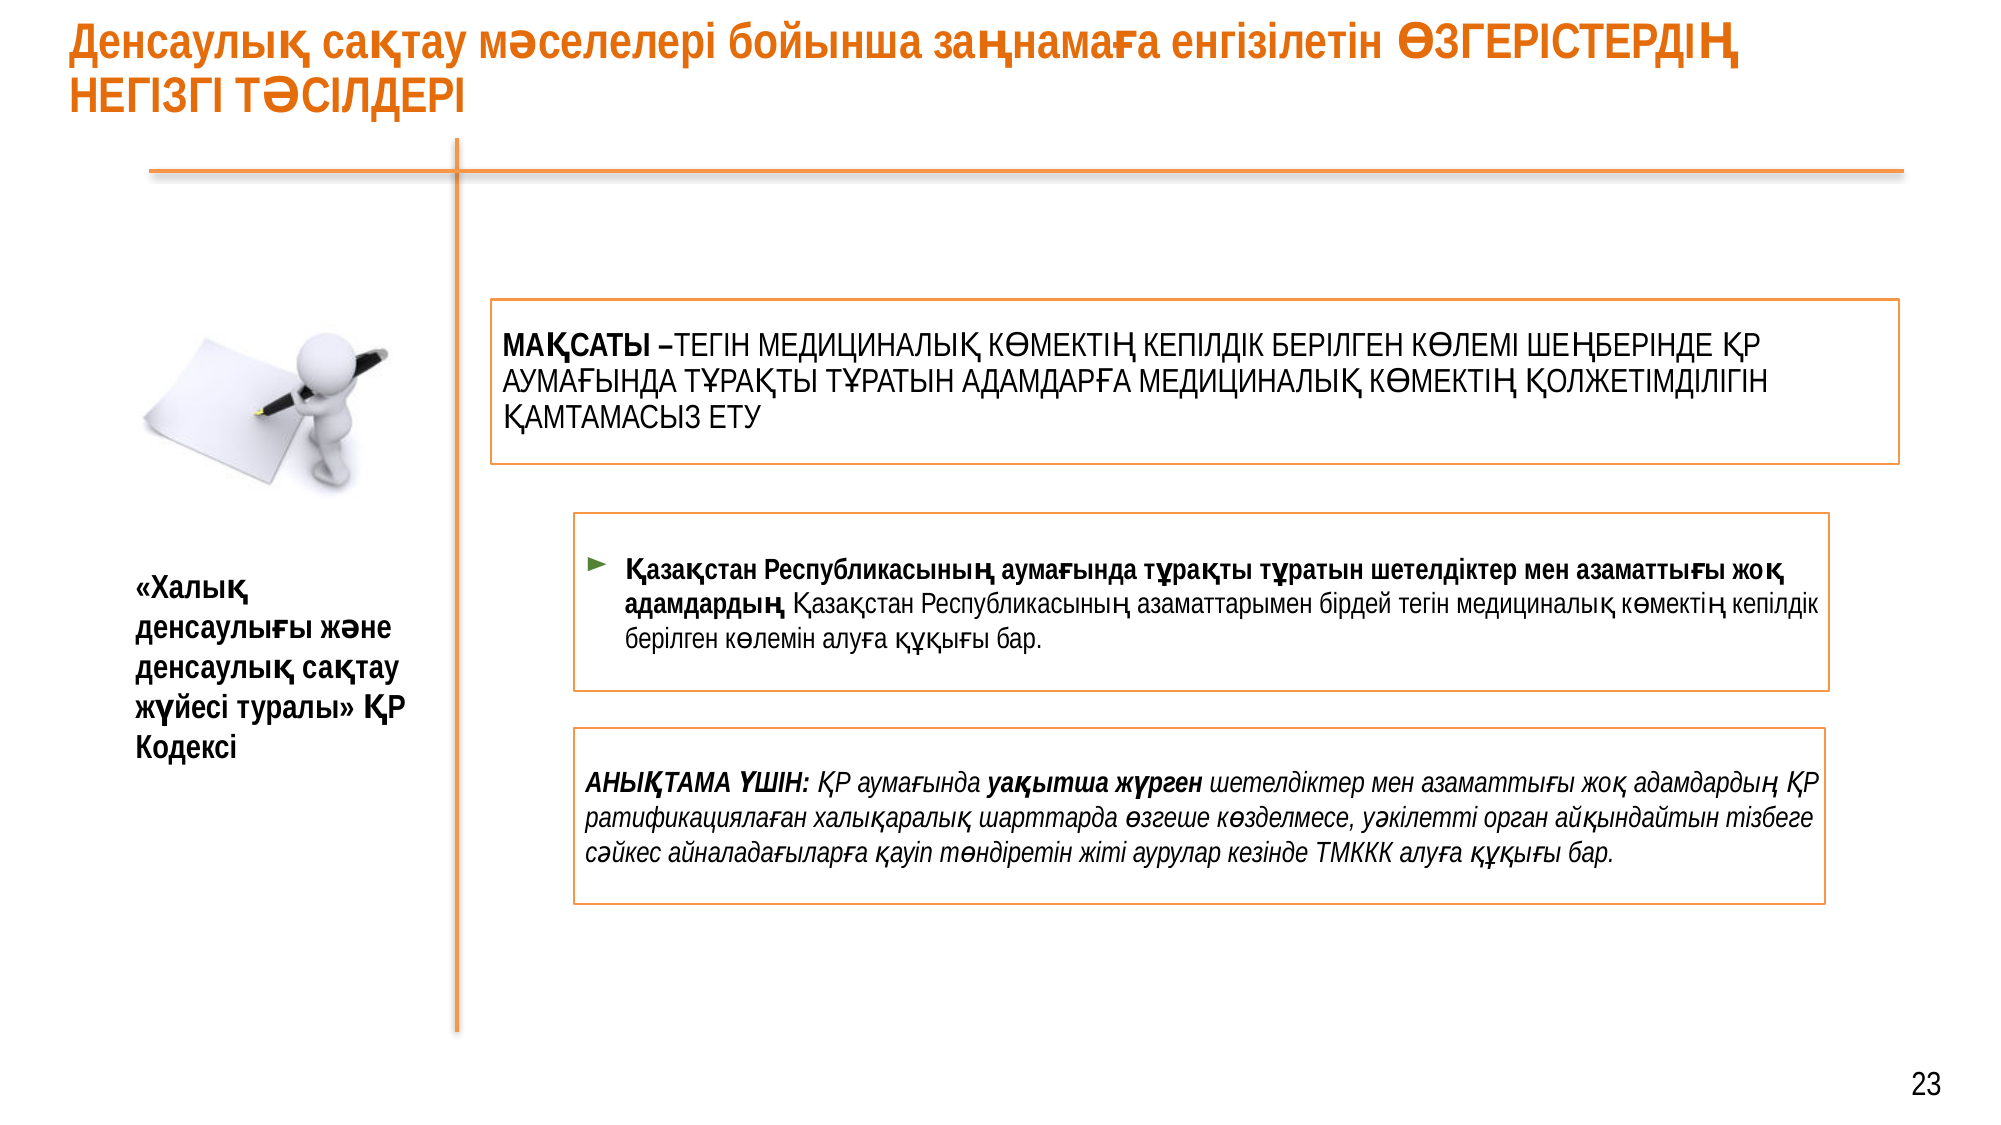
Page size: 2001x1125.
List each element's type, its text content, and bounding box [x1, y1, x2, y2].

text_box АНЫҚТАМА ҮШІН: ҚР аумағында уақытша жүрген шетелдіктер мен азаматтығы жоқ адамдардың ҚР ратификациялаған халықаралық шарттарда өзгеше көзделмесе, уәкілетті орган айқындайтын тізбеге сәйкес айналадағыларға қауіп төндіретін жіті аурулар кезінде ТМККК алуға құқығы бар. [572, 726, 1828, 906]
slide_number 23 [1850, 1054, 1957, 1110]
text_box «Халық денсаулығы және денсаулық сақтау жүйесі туралы» ҚР Кодексі [120, 557, 435, 773]
text_box Қазақстан Республикасының аумағында тұрақты тұратын шетелдіктер мен азаматтығы жоқ адамдардың Қазақстан Республикасының азаматтарымен бірдей тегін медициналық көмектің кепілдік берілген көлемін алуға құқығы бар. [571, 511, 1831, 693]
picture [125, 301, 408, 523]
text_box МАҚСАТЫ –ТЕГІН МЕДИЦИНАЛЫҚ КӨМЕКТІҢ КЕПІЛДІК БЕРІЛГЕН КӨЛЕМІ ШЕҢБЕРІНДЕ ҚР АУМАҒЫНДА ТҰРАҚТЫ ТҰРАТЫН АДАМДАРҒА МЕДИЦИНАЛЫҚ КӨМЕКТІҢ ҚОЛЖЕТІМДІЛІГІН ҚАМТАМАСЫЗ ЕТУ [489, 297, 1901, 466]
text_box Денсаулық сақтау мәселелері бойынша заңнамаға енгізілетін ӨЗГЕРІСТЕРДІҢ НЕГІЗГІ ТӘСІЛДЕРІ [54, 8, 1888, 131]
